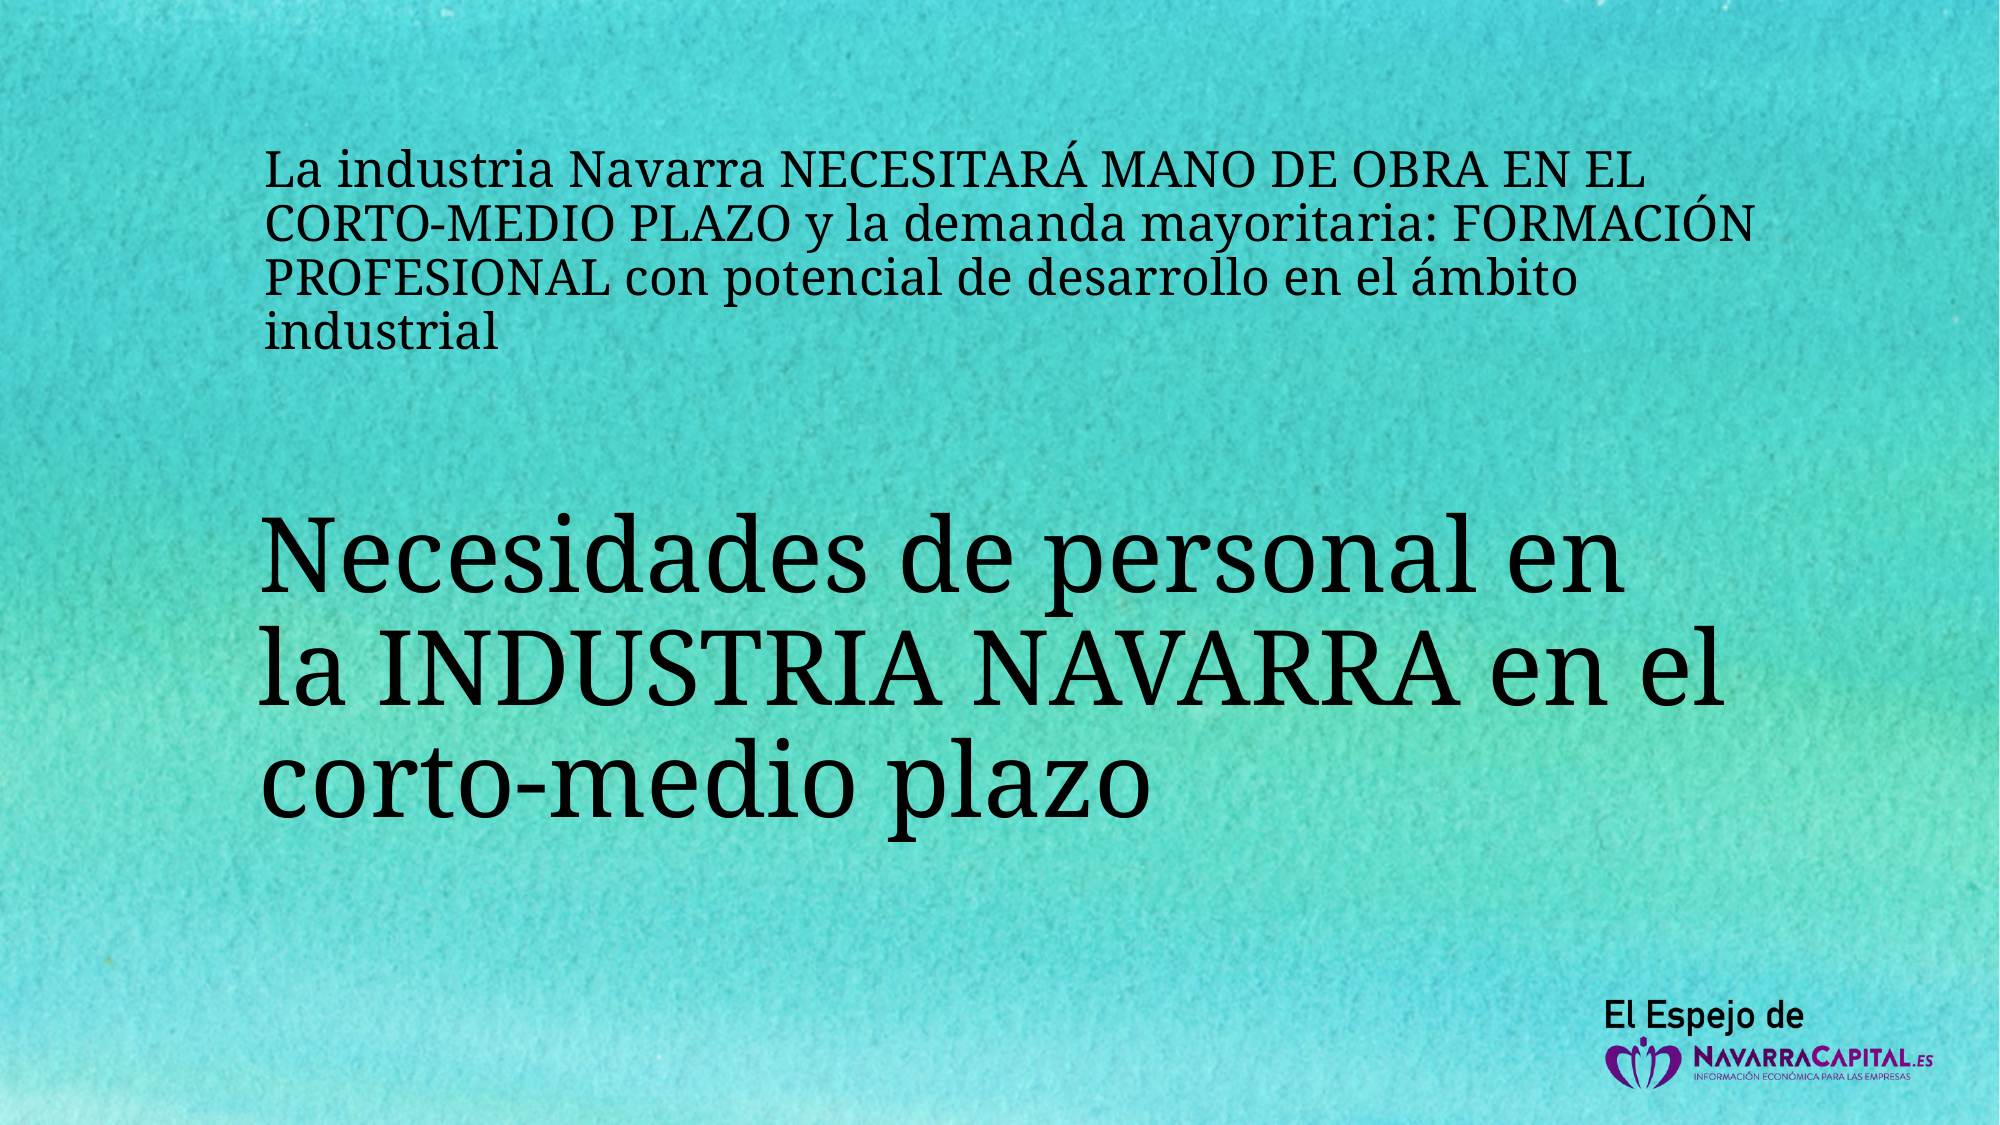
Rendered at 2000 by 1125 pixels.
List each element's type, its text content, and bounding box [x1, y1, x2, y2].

list La industria Navarra NECESITARÁ MANO DE OBRA EN EL CORTO-MEDIO PLAZO y la demanda mayoritaria: FORMACIÓN PROFESIONAL con potencial de desarrollo en el ámbito industrial [249, 137, 1792, 350]
title Necesidades de personal en la INDUSTRIA NAVARRA en el corto-medio plazo [243, 385, 1744, 848]
picture [0, 0, 2000, 1125]
